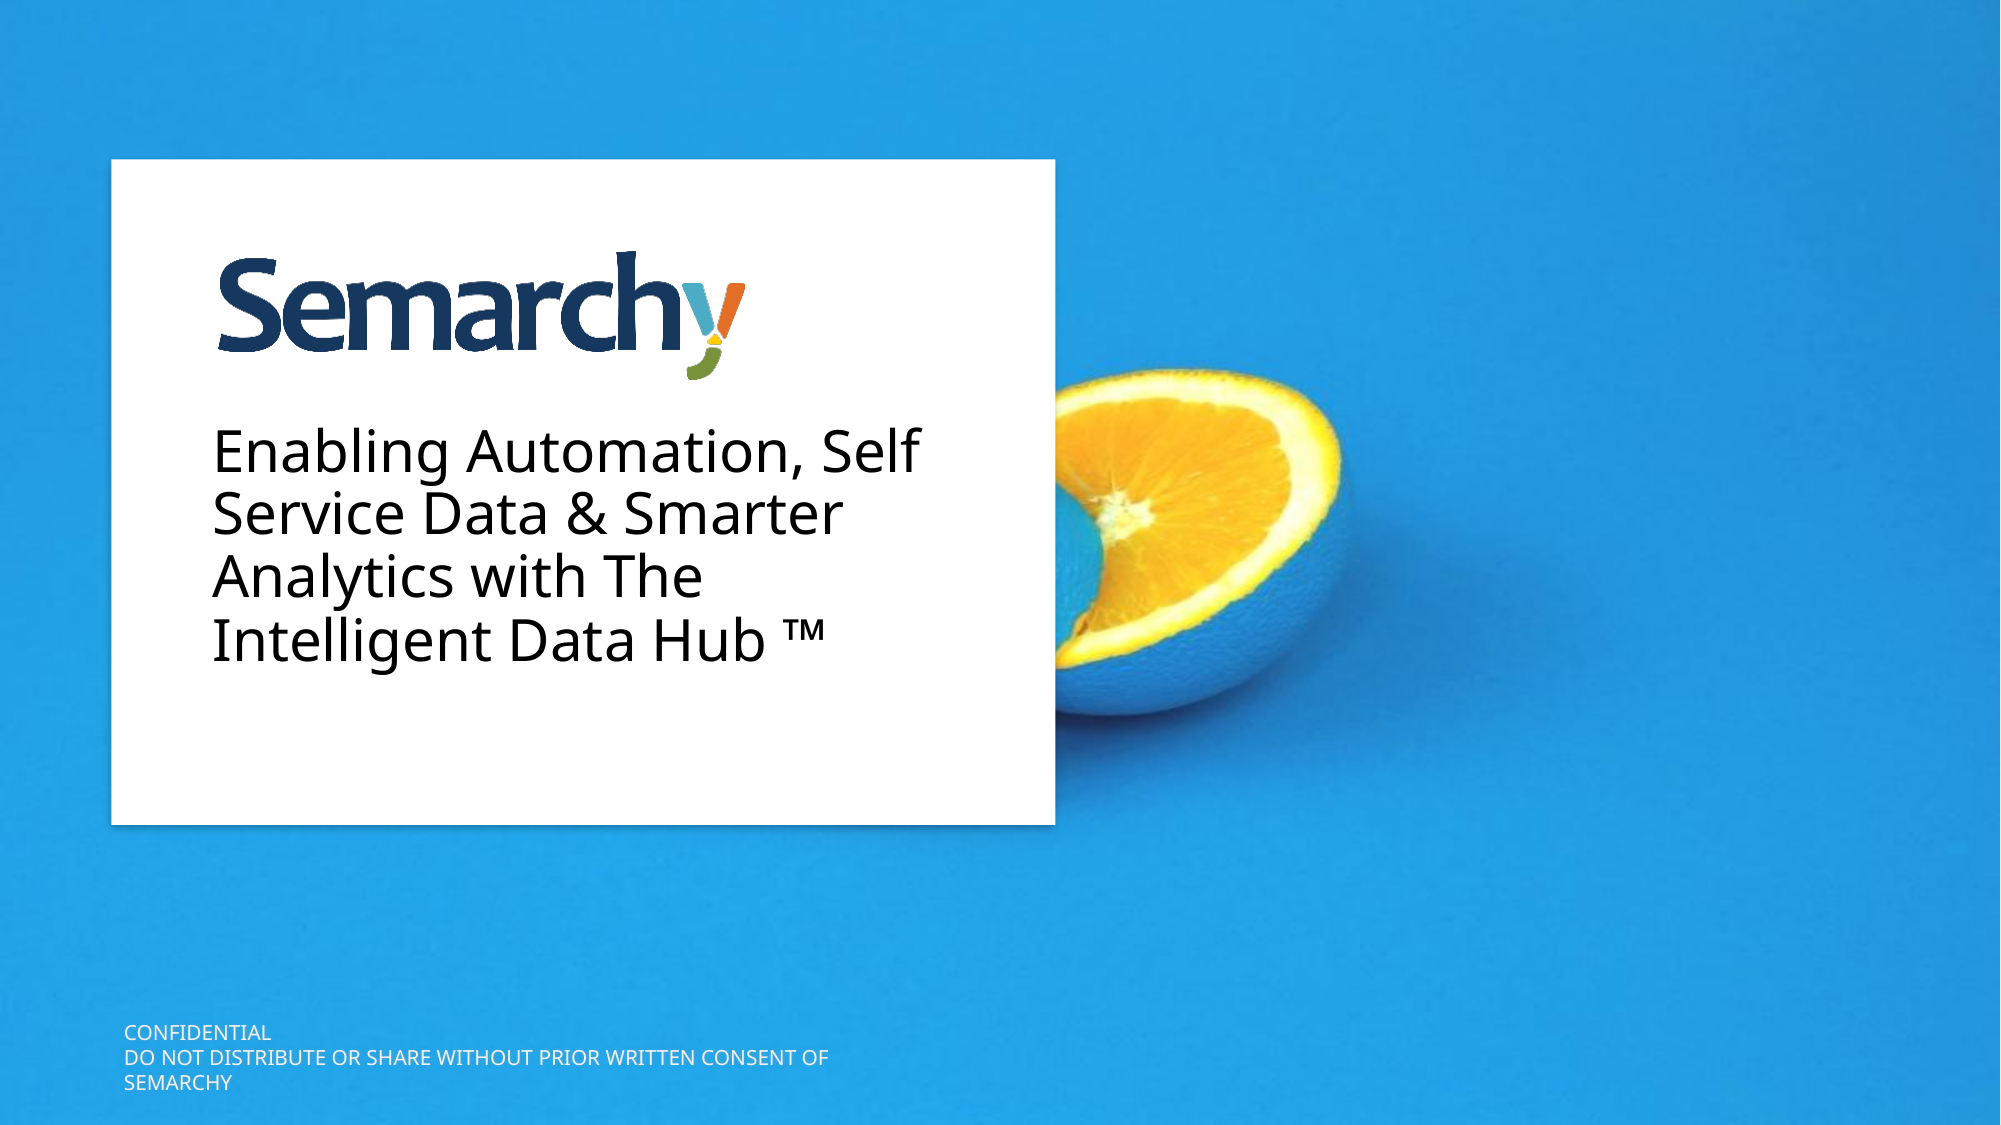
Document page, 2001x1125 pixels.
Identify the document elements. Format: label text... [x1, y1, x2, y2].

title Enabling Automation, Self Service Data & Smarter Analytics with The Intelligent Data Hub ™ [197, 414, 994, 570]
picture [0, 0, 2001, 1125]
